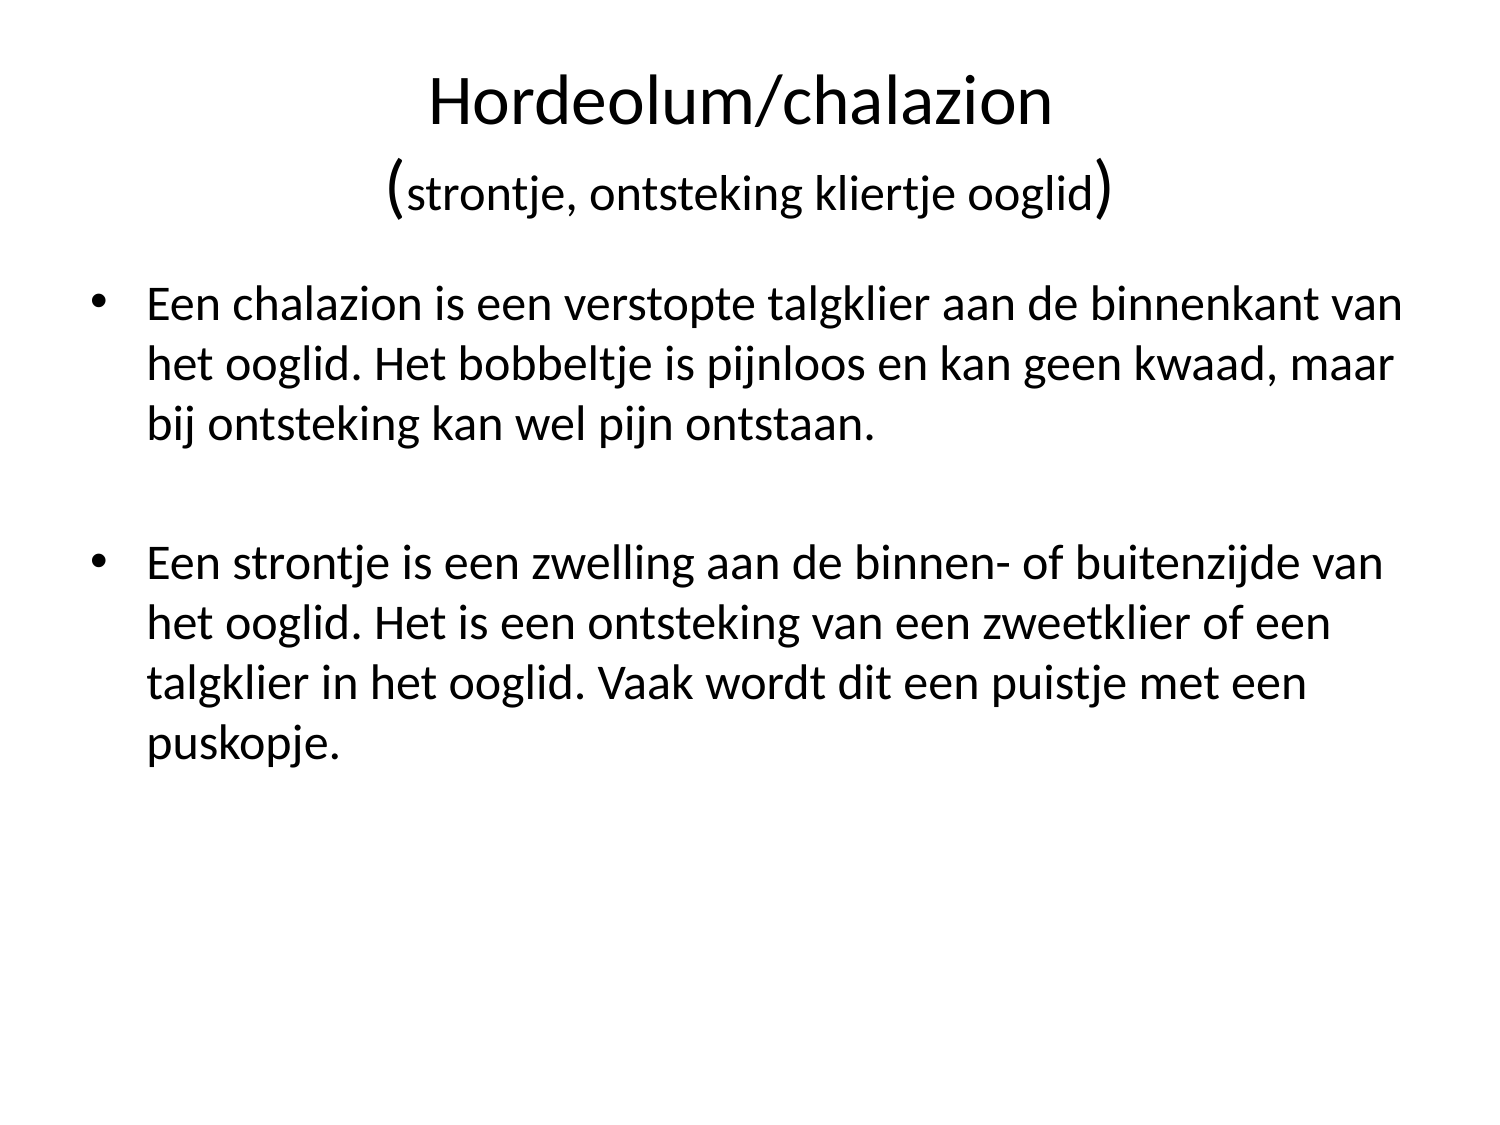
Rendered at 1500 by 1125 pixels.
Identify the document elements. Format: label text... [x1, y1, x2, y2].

title Hordeolum/chalazion (strontje, ontsteking kliertje ooglid) [75, 45, 1425, 233]
list Een chalazion is een verstopte talgklier aan de binnenkant van het ooglid. Het bobbeltje is pijnloos en kan geen kwaad, maar bij ontsteking kan wel pijn ontstaan. Een strontje is een zwelling aan de binnen- of buitenzijde van het ooglid. Het is een ontsteking van een zweetklier of een talgklier in het ooglid. Vaak wordt dit een puistje met een puskopje. [75, 262, 1425, 1005]
